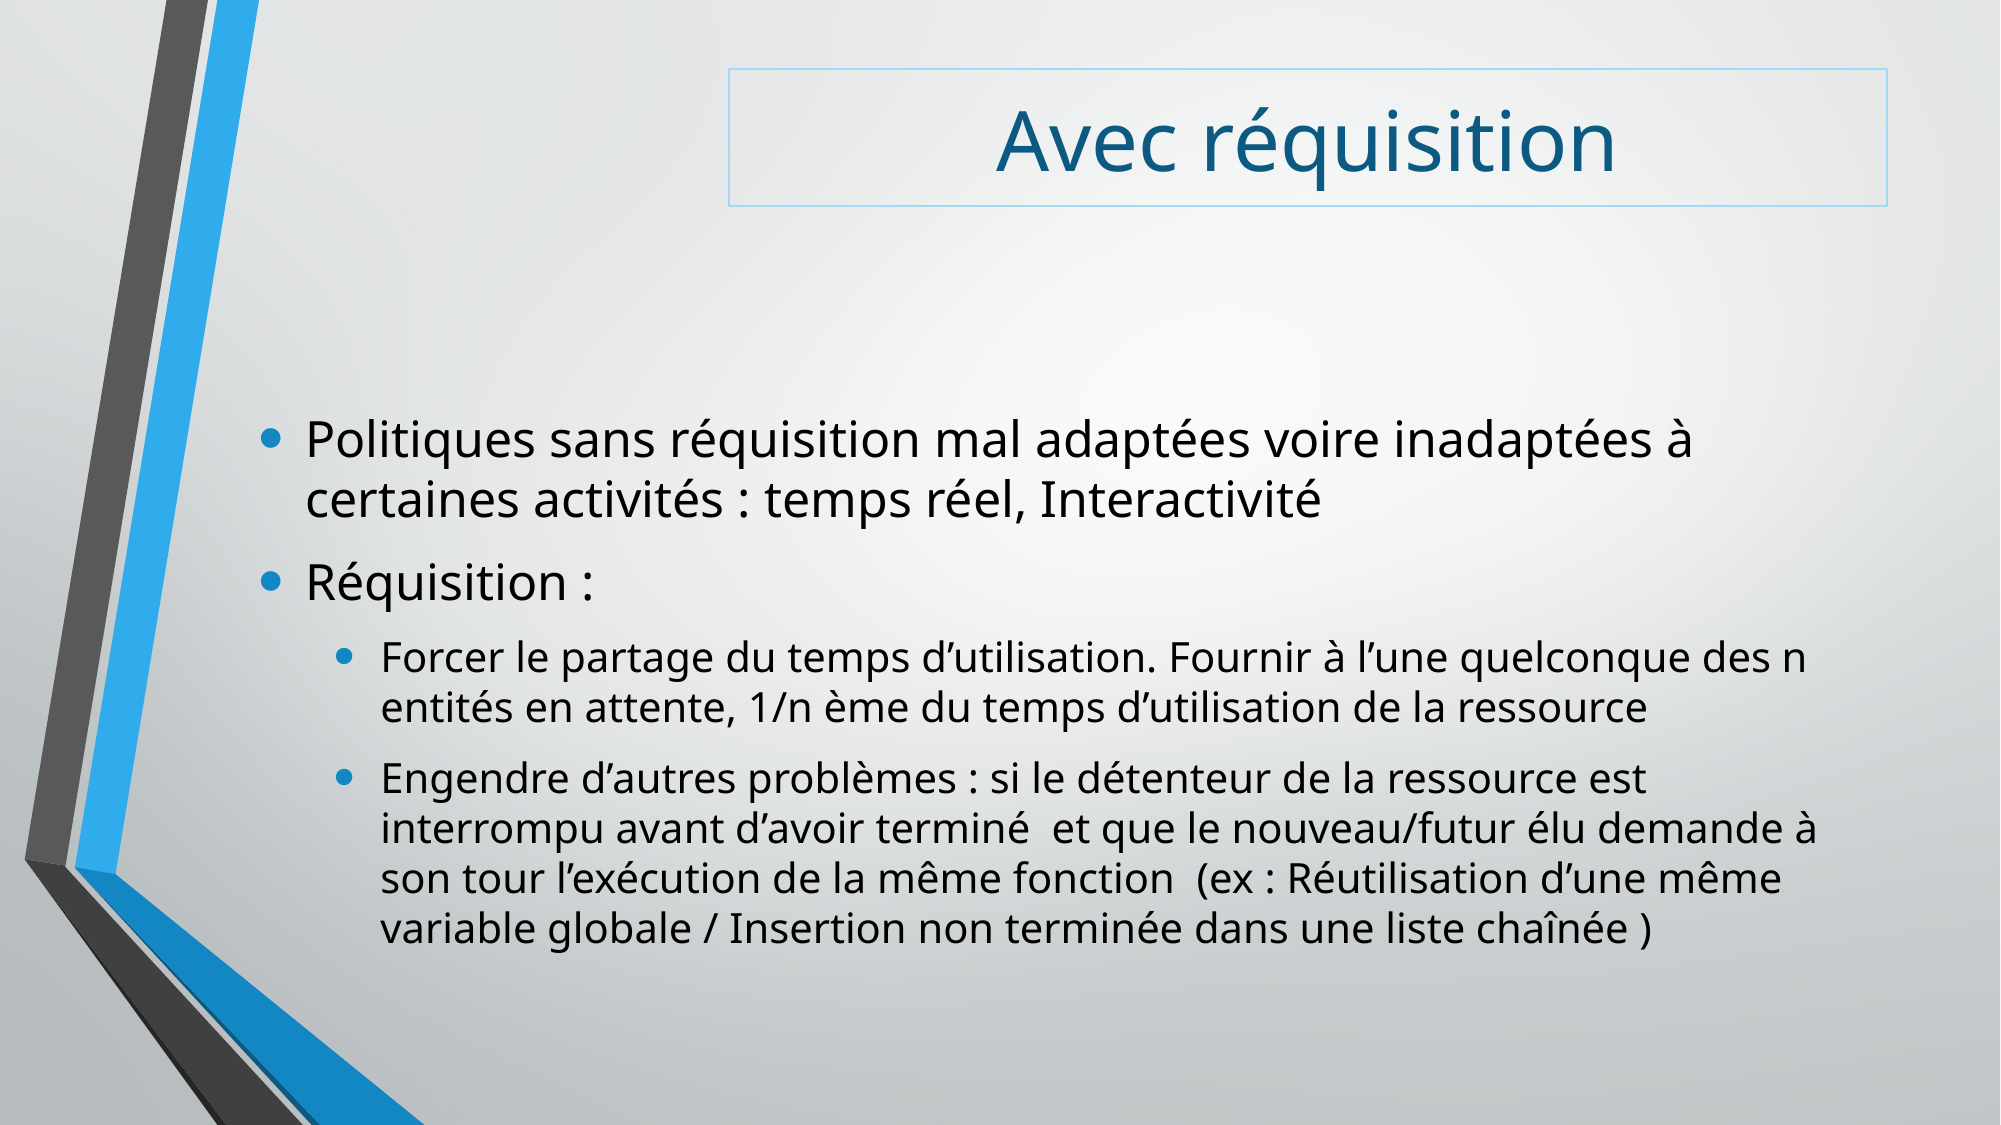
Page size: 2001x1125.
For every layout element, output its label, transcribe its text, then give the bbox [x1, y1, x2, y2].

title Avec réquisition [728, 68, 1888, 207]
list Politiques sans réquisition mal adaptées voire inadaptées à certaines activités : temps réel, Interactivité Réquisition : Forcer le partage du temps d’utilisation. Fournir à l’une quelconque des n entités en attente, 1/n ème du temps d’utilisation de la ressource Engendre d’autres problèmes : si le détenteur de la ressource est interrompu avant d’avoir terminé et que le nouveau/futur élu demande à son tour l’exécution de la même fonction (ex : Réutilisation d’une même variable globale / Insertion non terminée dans une liste chaînée ) [243, 399, 1887, 1012]
